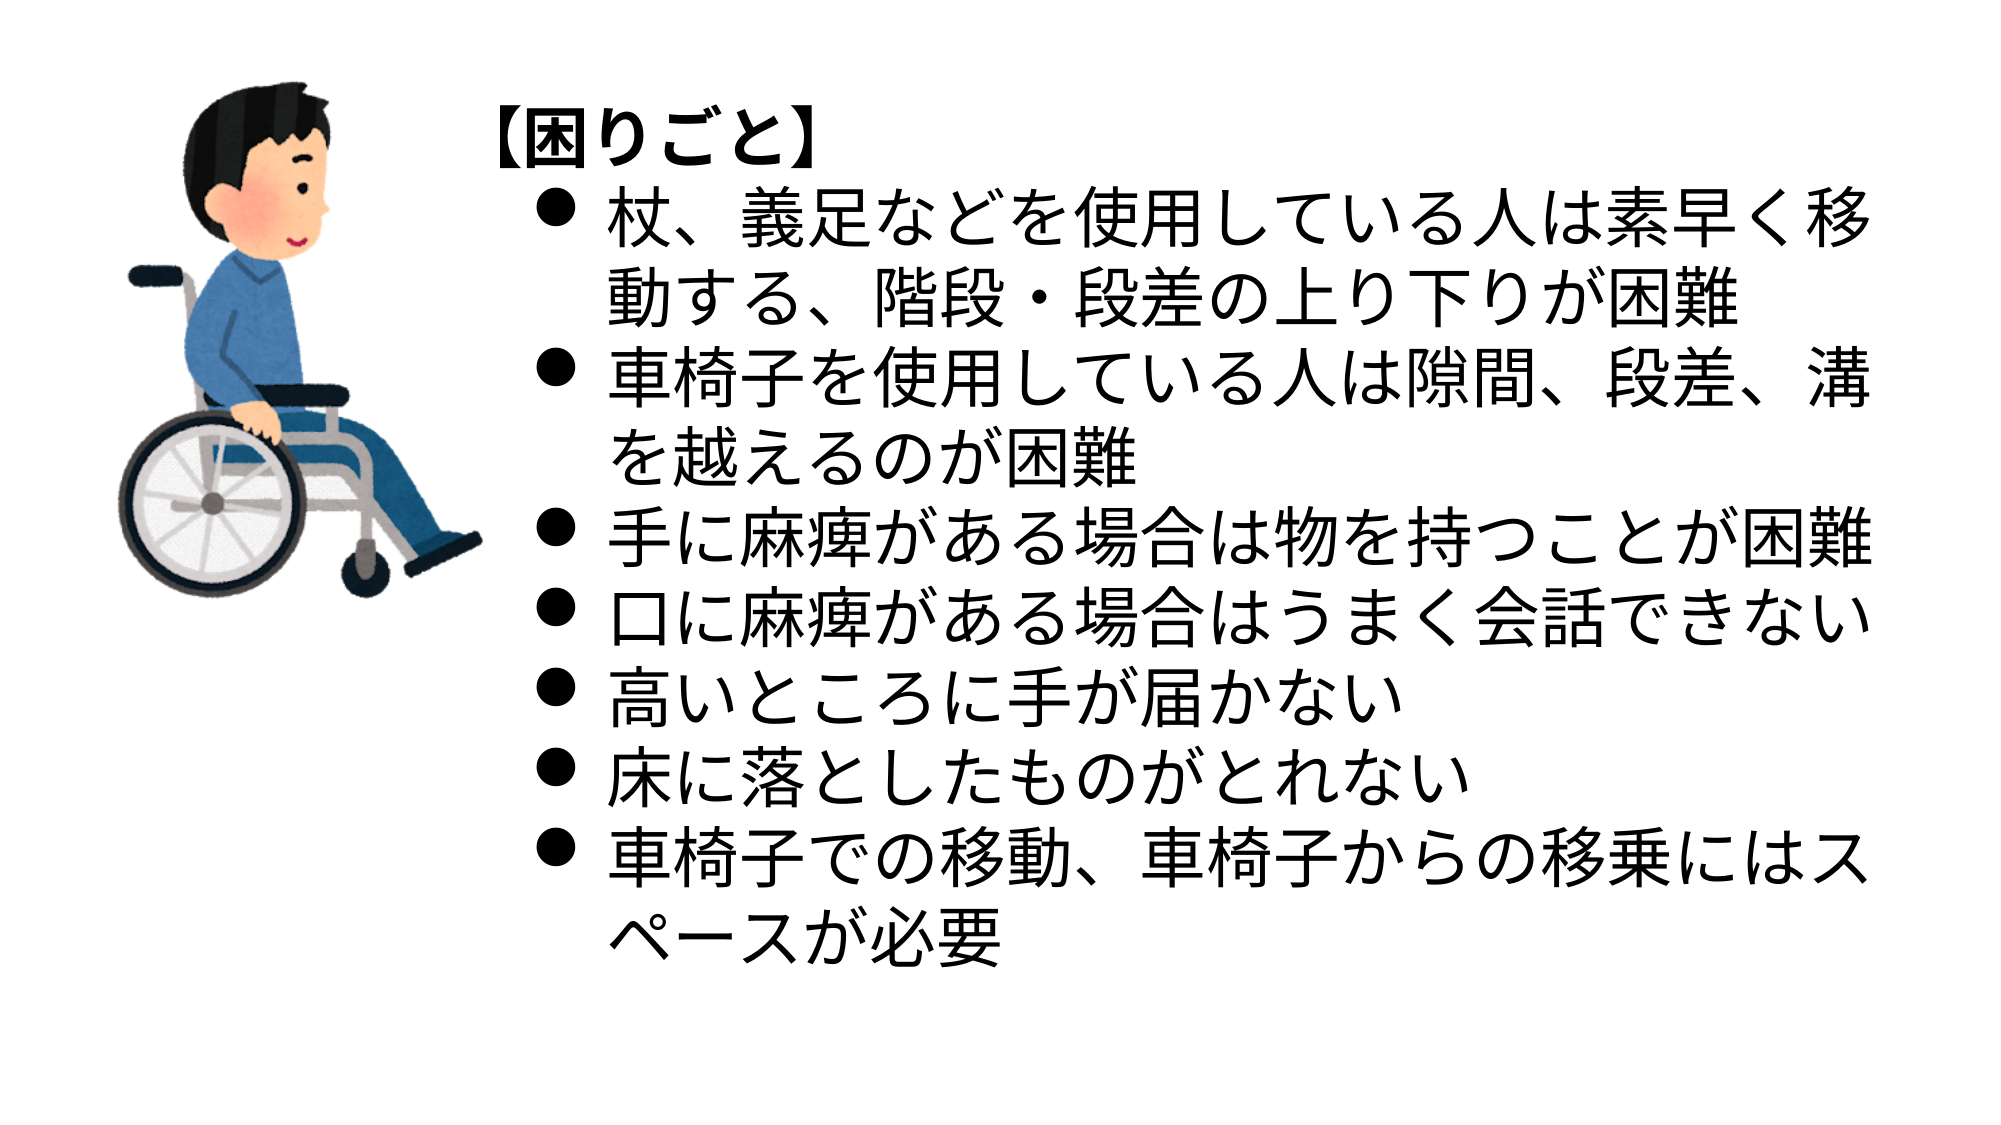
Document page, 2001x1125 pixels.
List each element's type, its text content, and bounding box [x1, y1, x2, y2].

text_box 【困りごと】 杖、義足などを使用している人は素早く移動する、階段・段差の上り下りが困難 車椅子を使用している人は隙間、段差、溝を越えるのが困難 手に麻痺がある場合は物を持つことが困難 口に麻痺がある場合はうまく会話できない 高いところに手が届かない 床に落としたものがとれない 車椅子での移動、車椅子からの移乗にはスペースが必要 [441, 88, 1931, 983]
picture [102, 66, 503, 611]
